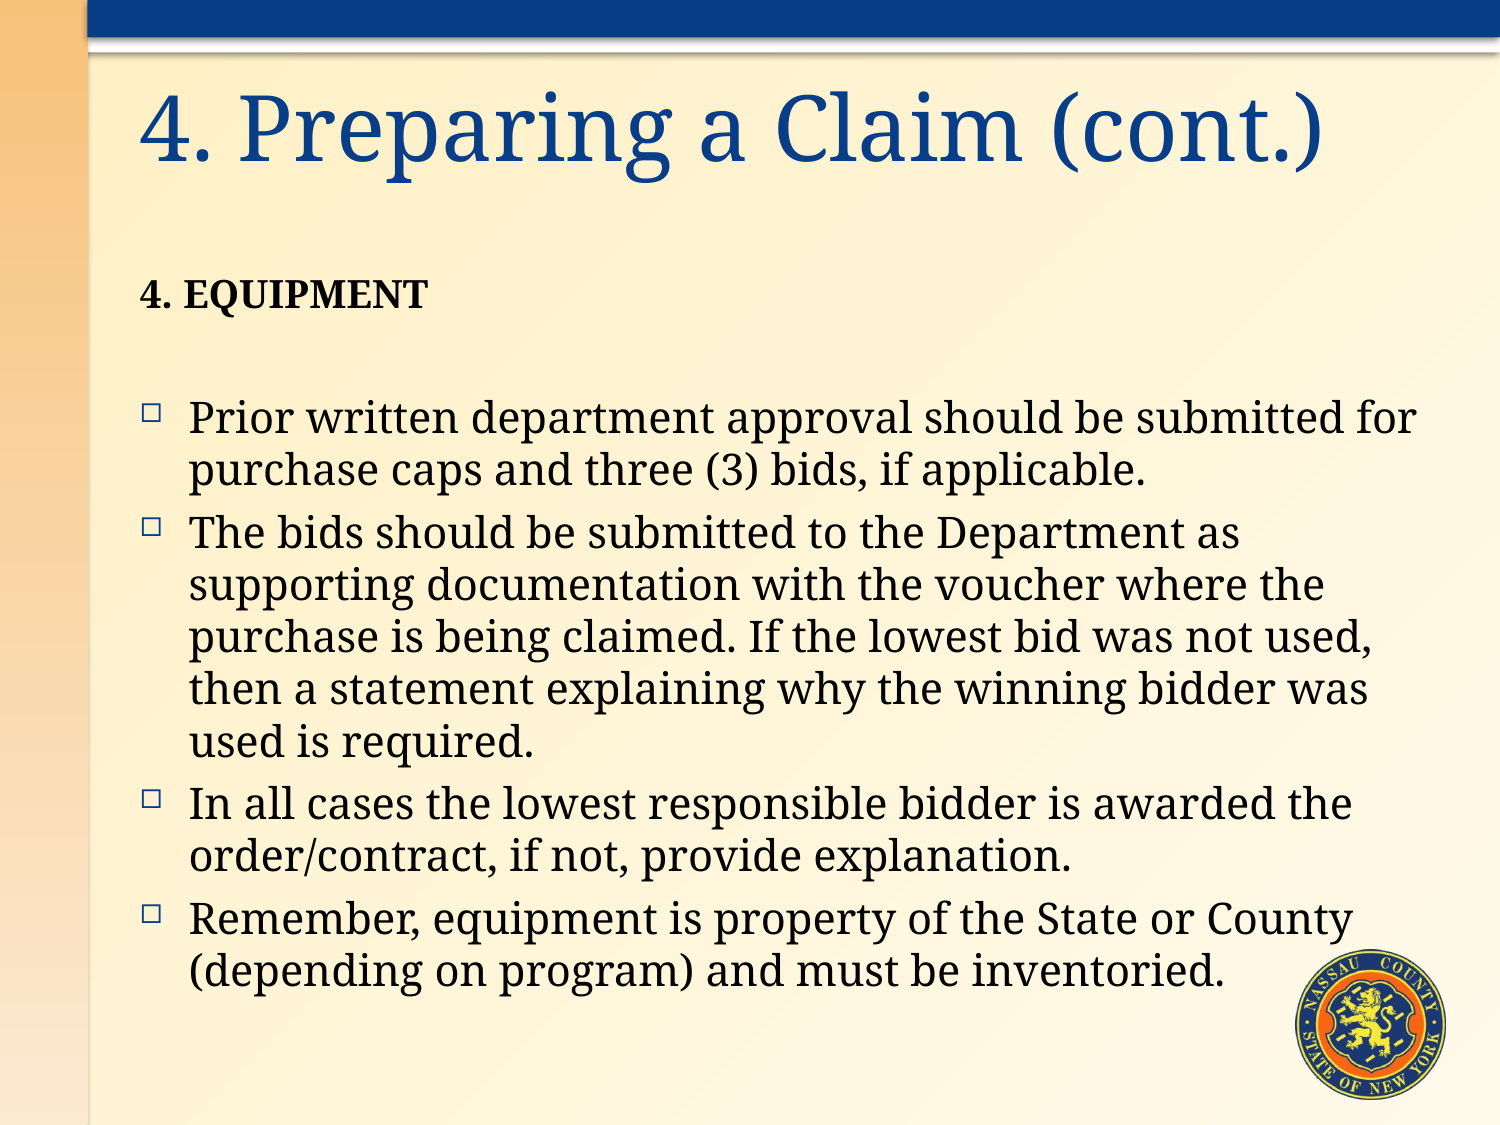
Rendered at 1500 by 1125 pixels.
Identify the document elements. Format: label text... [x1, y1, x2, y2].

picture [1294, 949, 1446, 1101]
title 4. Preparing a Claim (cont.) [125, 62, 1438, 188]
list 4. EQUIPMENT Prior written department approval should be submitted for purchase caps and three (3) bids, if applicable. The bids should be submitted to the Department as supporting documentation with the voucher where the purchase is being claimed. If the lowest bid was not used, then a statement explaining why the winning bidder was used is required. In all cases the lowest responsible bidder is awarded the order/contract, if not, provide explanation. Remember, equipment is property of the State or County (depending on program) and must be inventoried. [125, 262, 1438, 1013]
